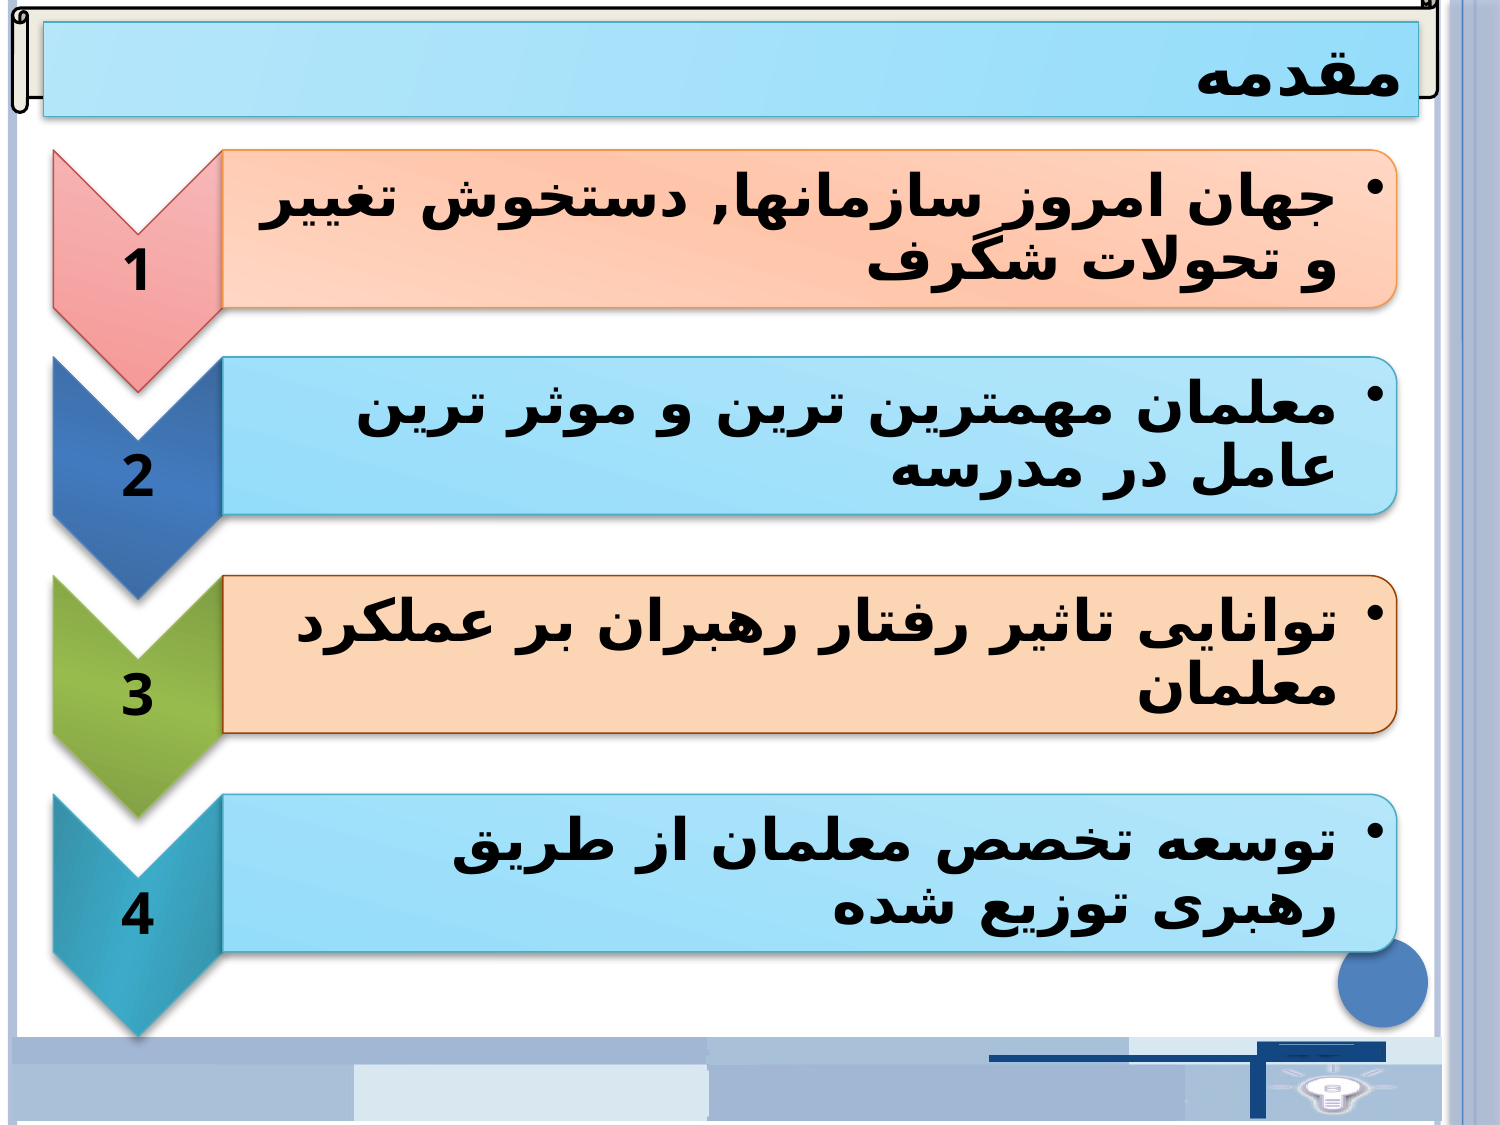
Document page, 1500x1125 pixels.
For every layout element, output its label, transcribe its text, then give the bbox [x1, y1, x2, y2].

text_box مقدمه [43, 21, 1419, 117]
picture [12, 1037, 1443, 1121]
text_box [10, 0, 1440, 114]
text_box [53, 137, 1397, 1038]
